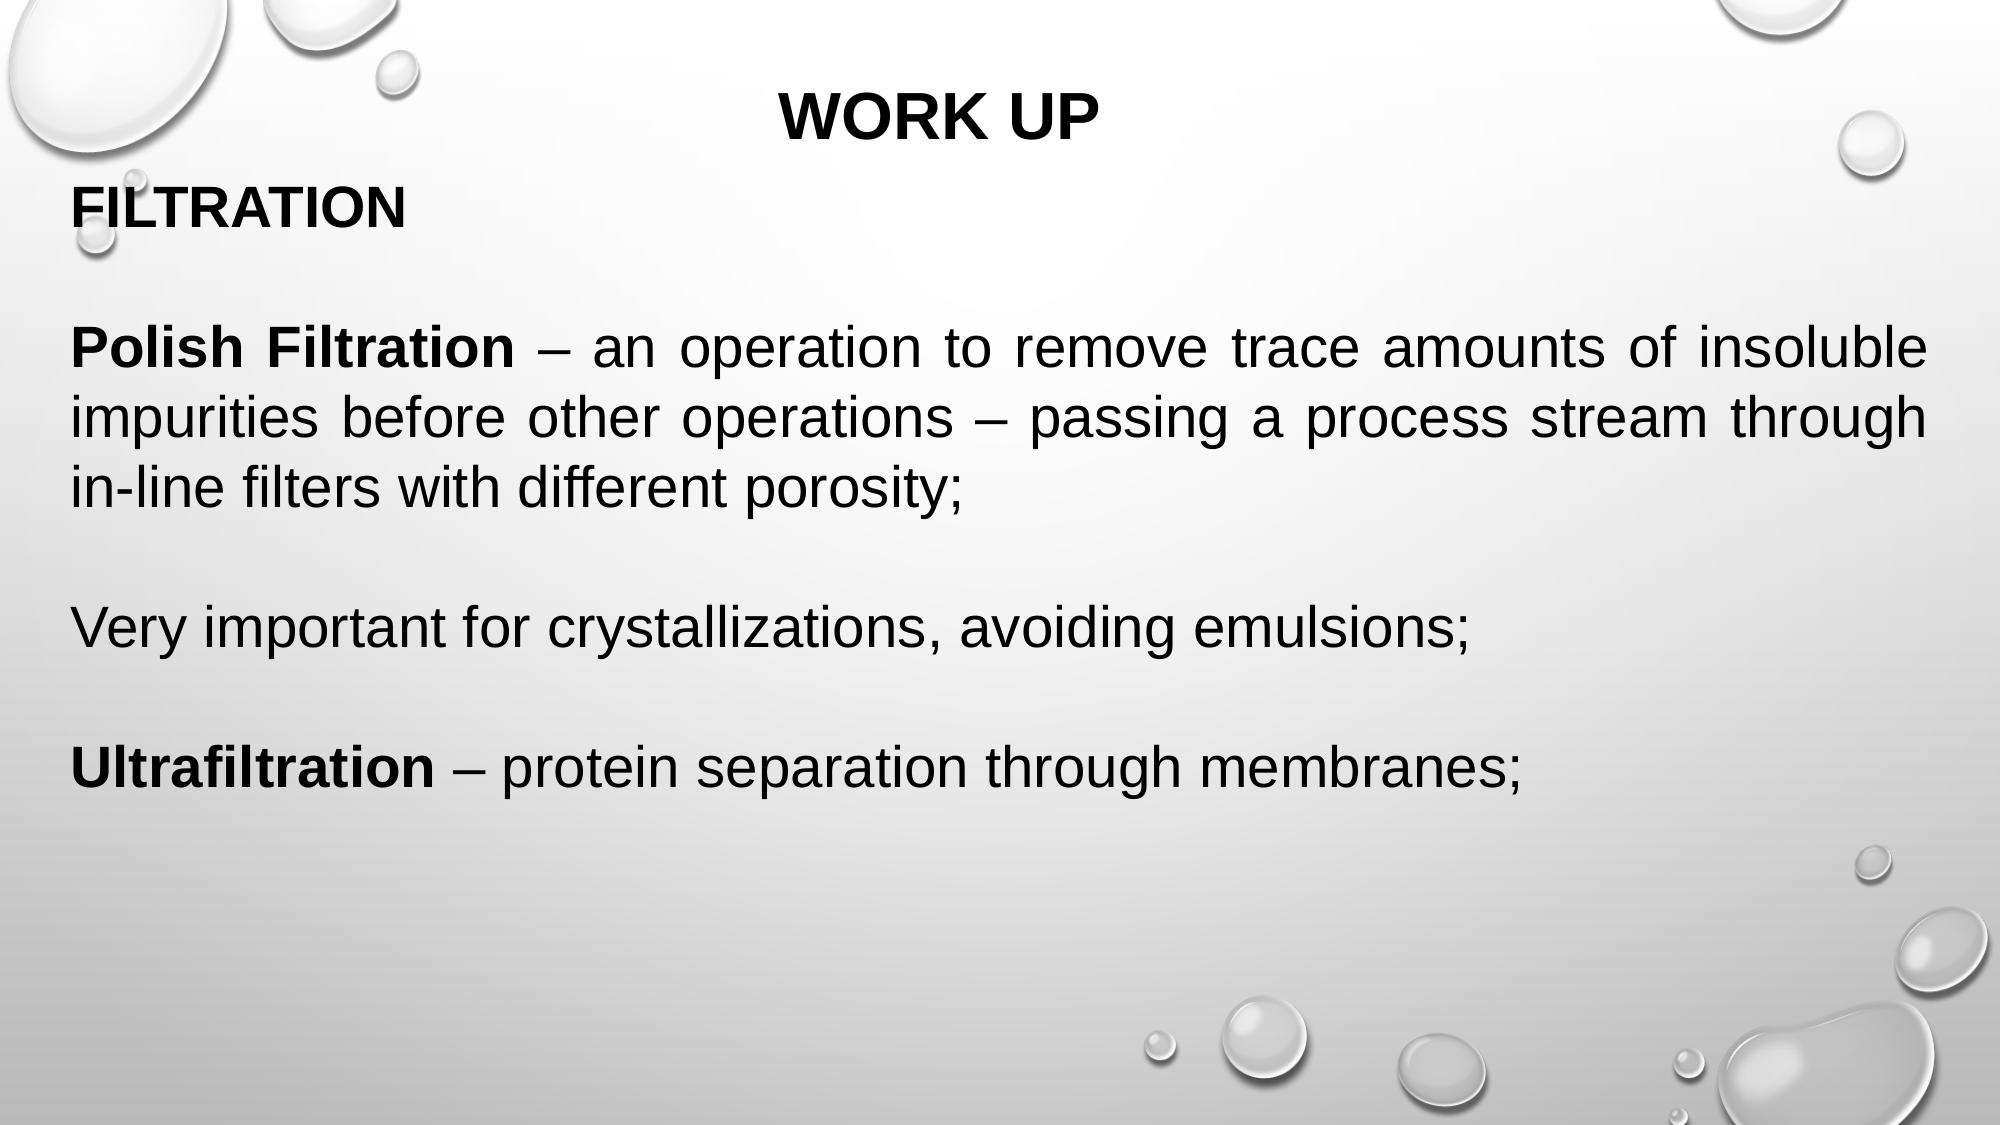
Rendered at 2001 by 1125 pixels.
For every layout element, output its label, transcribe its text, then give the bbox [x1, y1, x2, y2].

picture [0, 0, 2000, 1125]
text_box WORK UP [313, 65, 1566, 161]
text_box FILTRATION Polish Filtration – an operation to remove trace amounts of insoluble impurities before other operations – passing a process stream through in-line filters with different porosity; Very important for crystallizations, avoiding emulsions; Ultrafiltration – protein separation through membranes; [55, 161, 1946, 1017]
